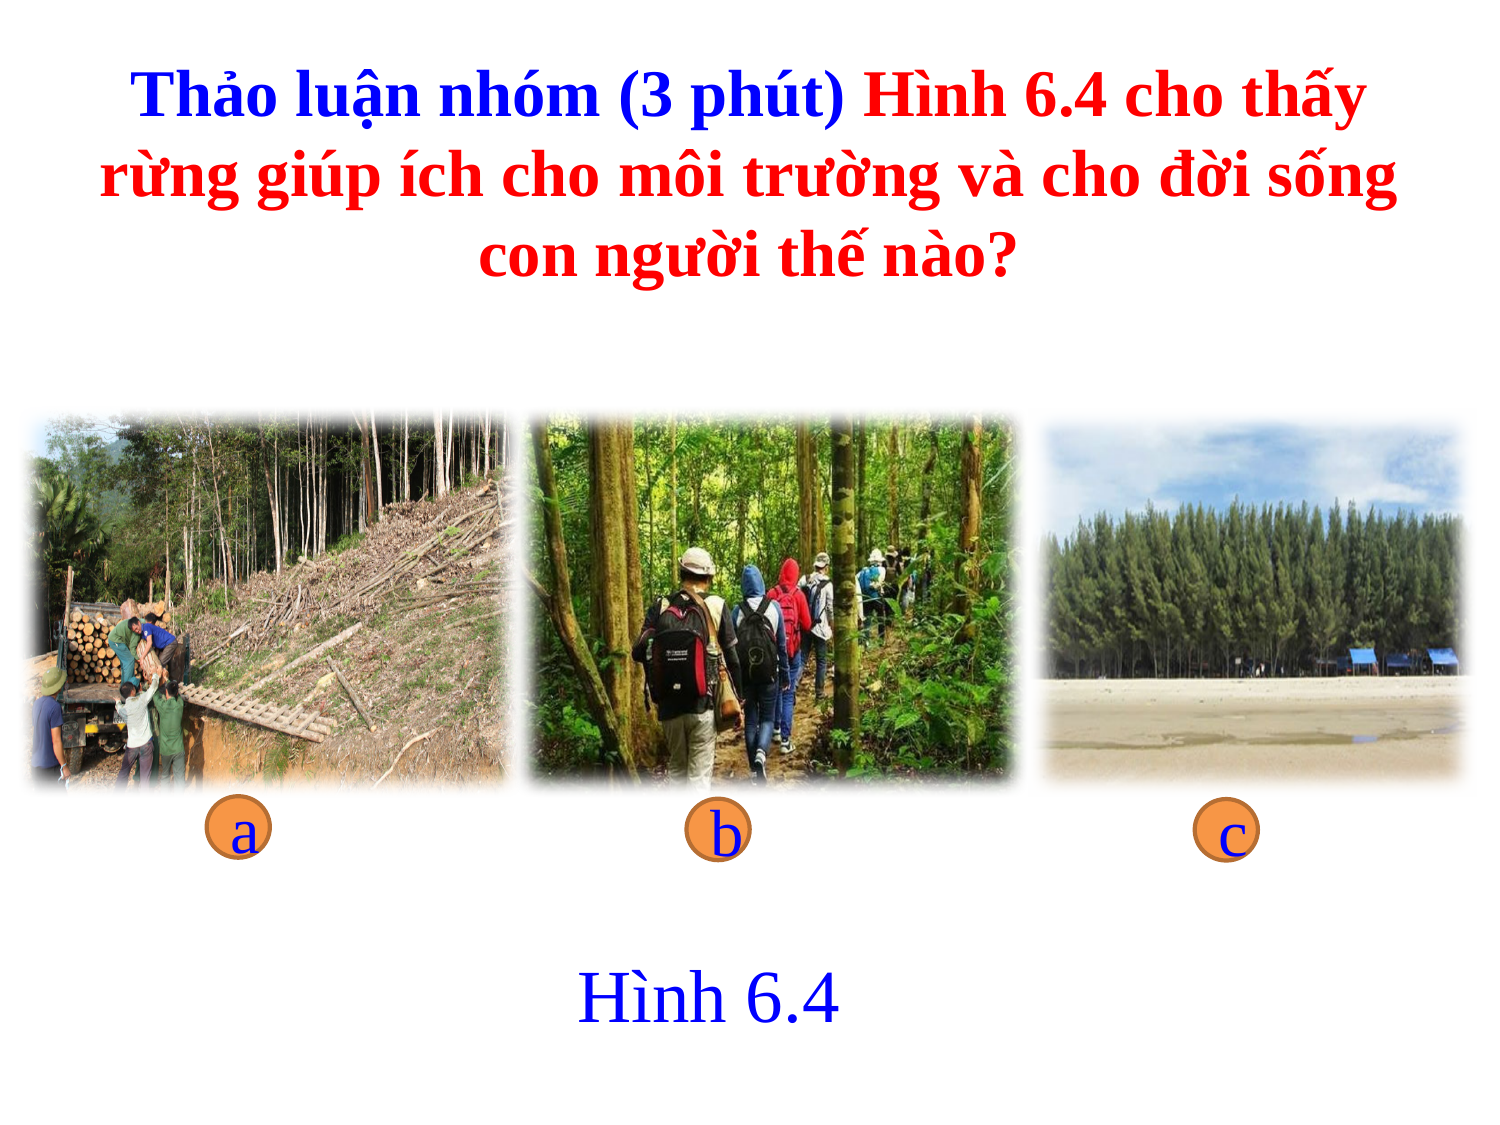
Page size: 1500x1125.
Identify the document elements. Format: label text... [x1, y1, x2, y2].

text_box Hình 6.4 [562, 940, 874, 1046]
text_box b [684, 807, 752, 863]
text_box c [1192, 804, 1261, 863]
text_box a [204, 807, 272, 860]
text_box Thảo luận nhóm (3 phút) Hình 6.4 cho thấy rừng giúp ích cho môi trường và cho đời sống con người thế nào? [39, 42, 1460, 298]
picture [17, 404, 1477, 799]
